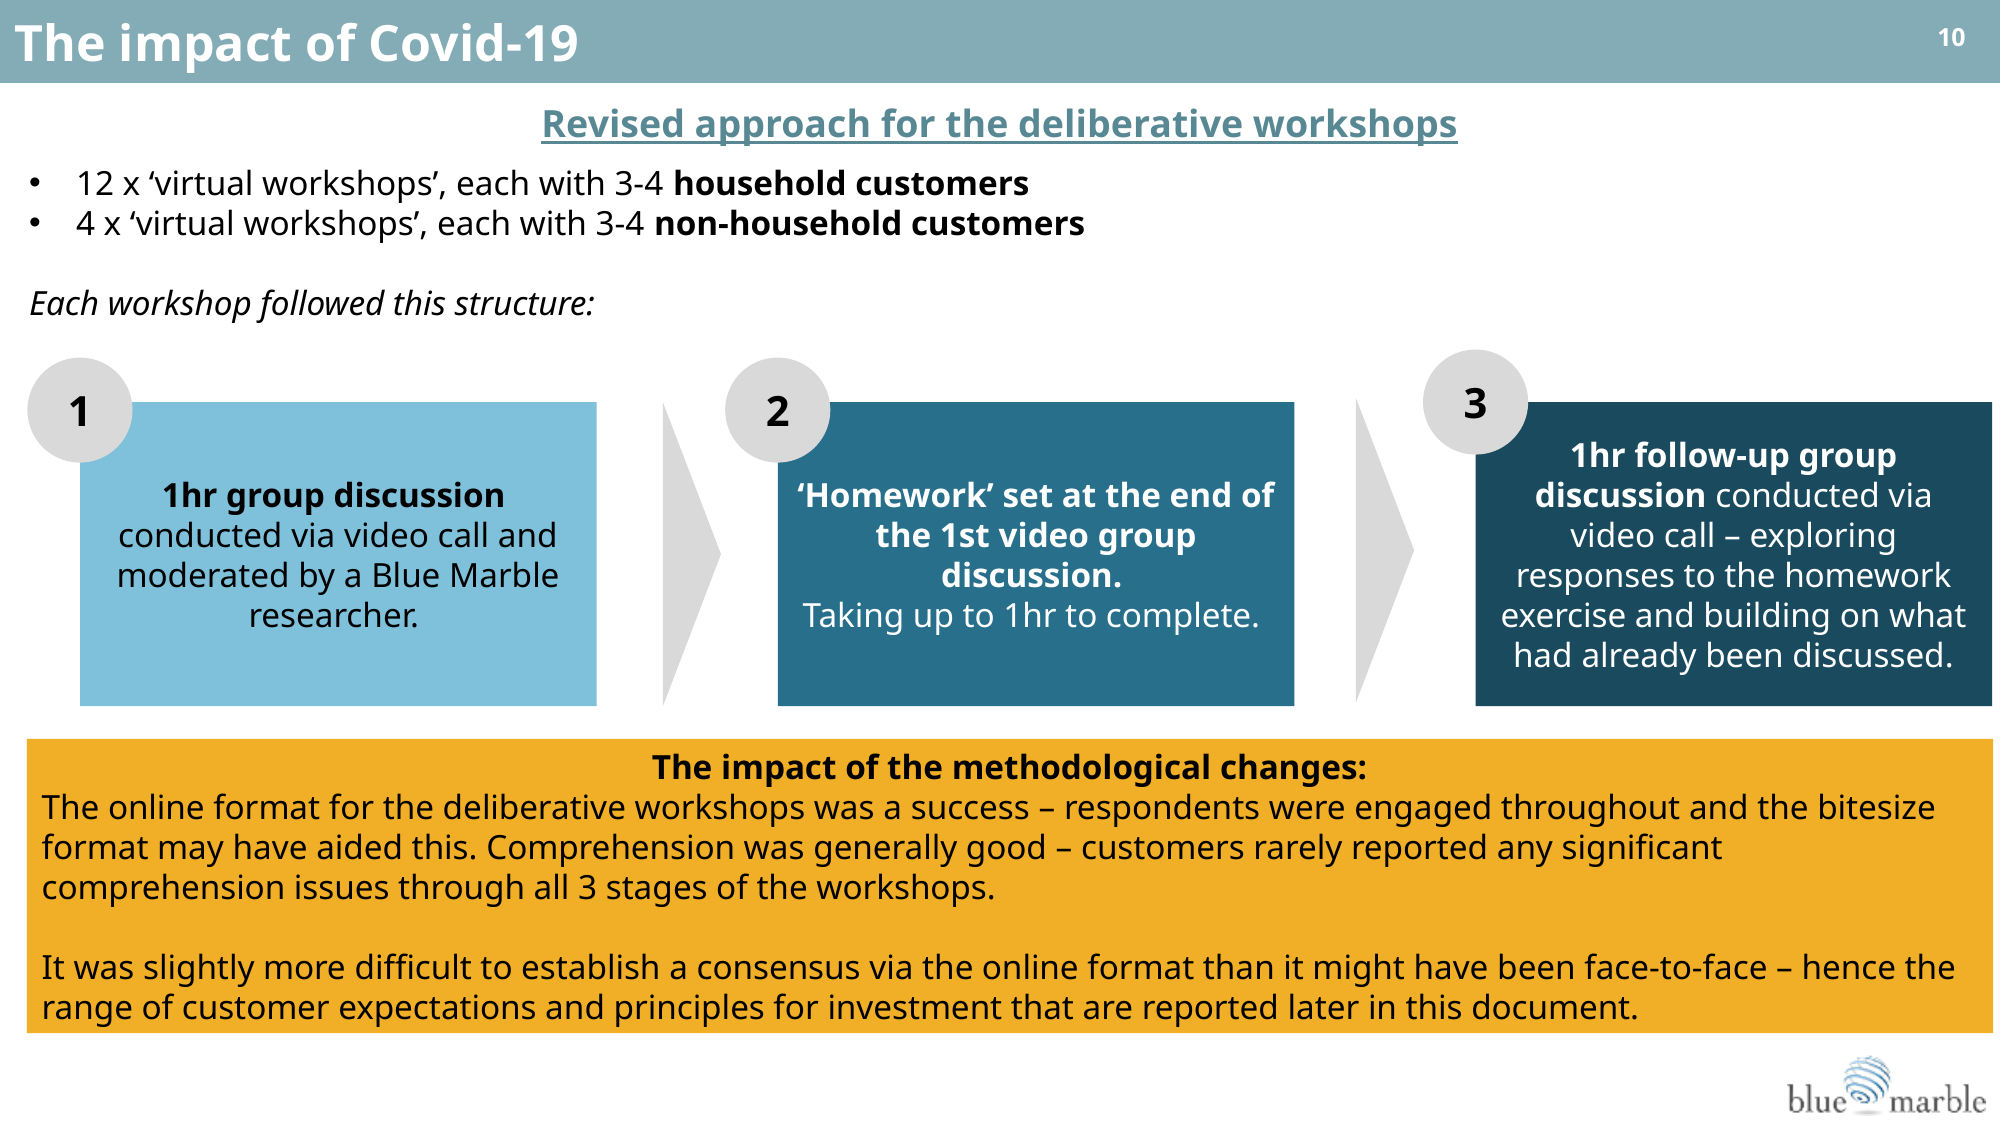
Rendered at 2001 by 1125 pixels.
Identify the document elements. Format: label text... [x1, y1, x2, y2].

text_box [662, 402, 722, 707]
text_box Revised approach for the deliberative workshops 12 x ‘virtual workshops’, each with 3-4 household customers 4 x ‘virtual workshops’, each with 3-4 non-household customers Each workshop followed this structure: [14, 90, 1986, 330]
text_box 1hr follow-up group discussion conducted via video call – exploring responses to the homework exercise and building on what had already been discussed. [1475, 402, 1993, 707]
text_box 3 [1420, 347, 1531, 457]
slide_number 10 [1850, 4, 1981, 72]
text_box 2 [723, 355, 833, 465]
text_box ‘Homework’ set at the end of the 1st video group discussion. Taking up to 1hr to complete. [777, 402, 1295, 707]
text_box 1hr group discussion conducted via video call and moderated by a Blue Marble researcher. [80, 402, 597, 707]
text_box 1 [25, 355, 135, 465]
text_box The impact of the methodological changes: The online format for the deliberative workshops was a success – respondents were engaged throughout and the bitesize format may have aided this. Comprehension was generally good – customers rarely reported any significant comprehension issues through all 3 stages of the workshops. It was slightly more difficult to establish a consensus via the online format than it might have been face-to-face – hence the range of customer expectations and principles for investment that are reported later in this document. [26, 738, 1994, 1034]
text_box [1355, 398, 1415, 703]
picture [1787, 1053, 1986, 1116]
text_box The impact of Covid-19 [0, 0, 2000, 83]
